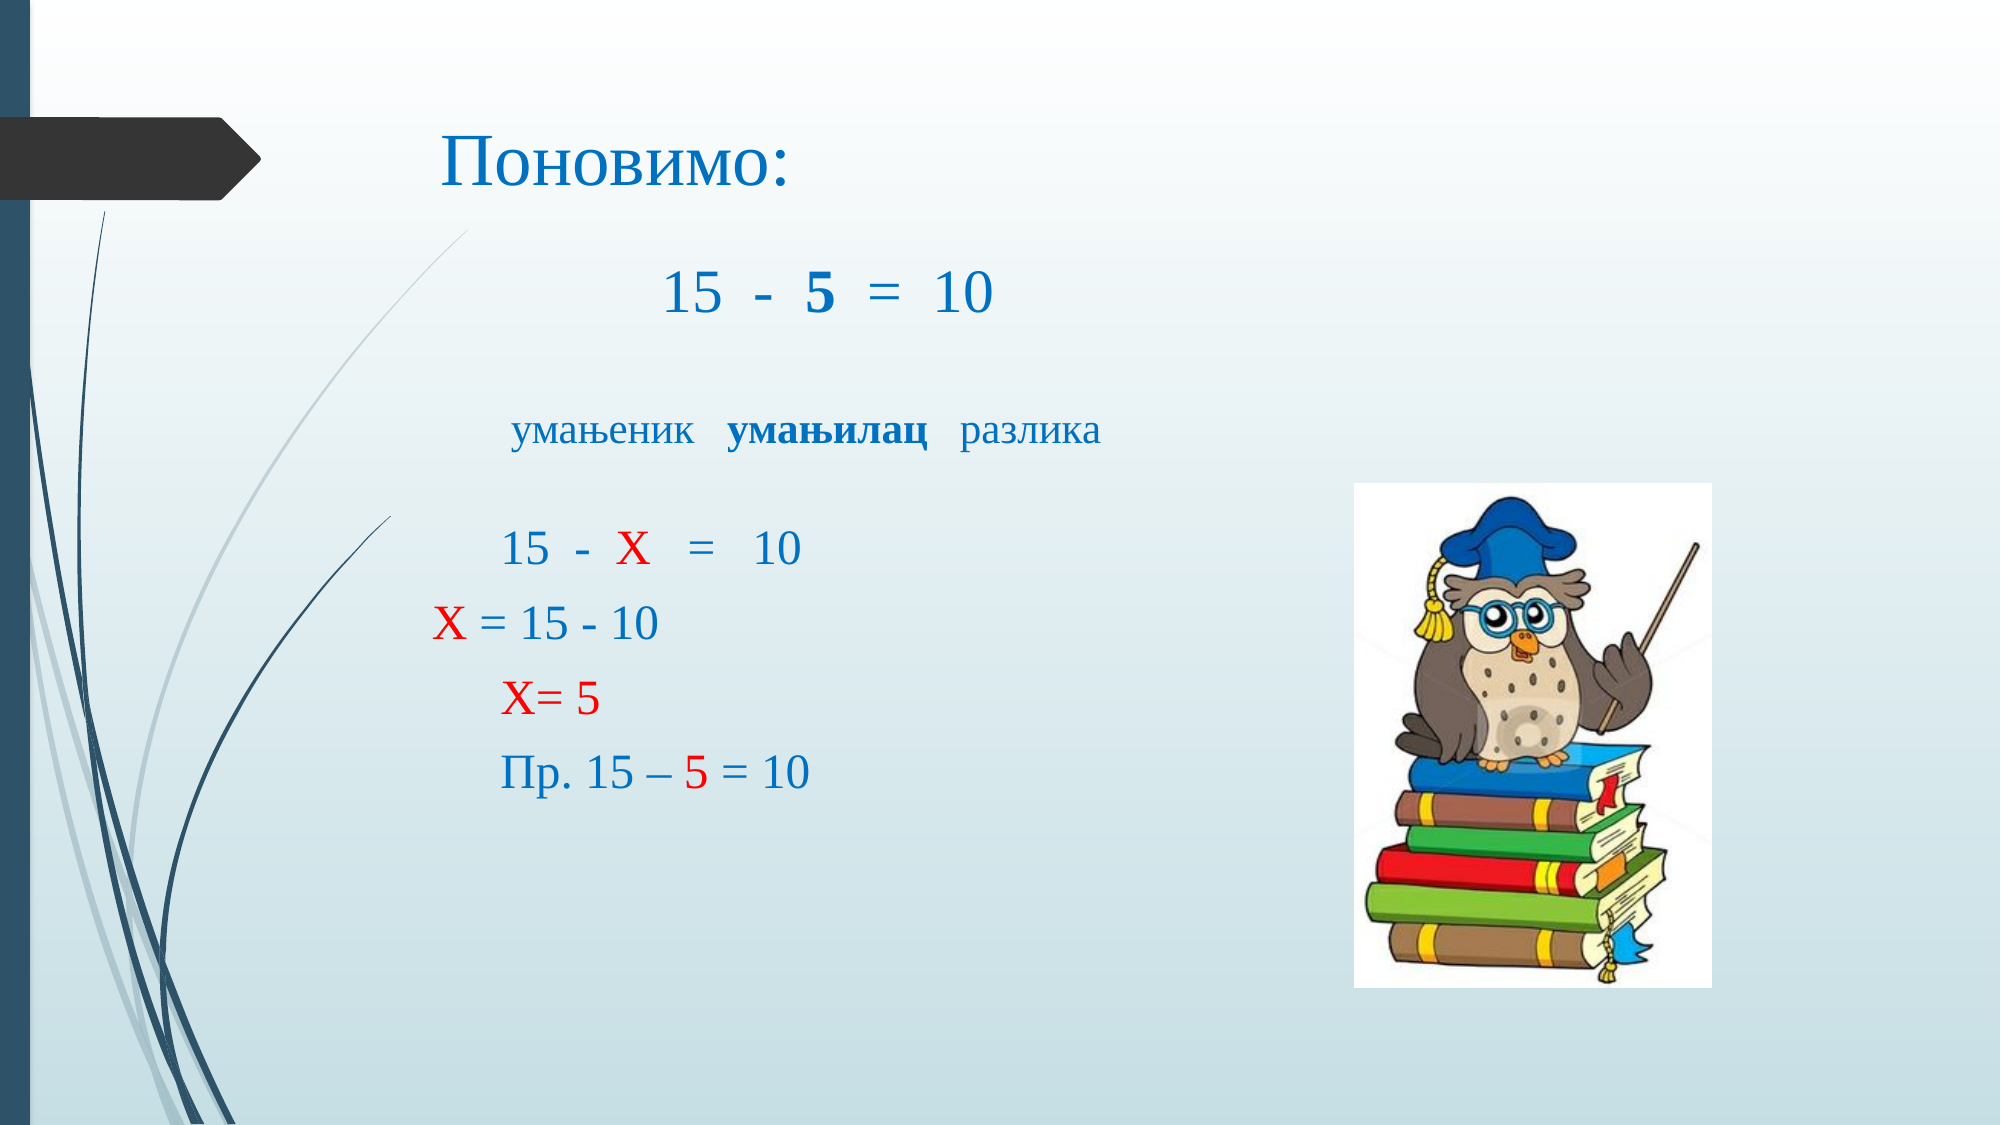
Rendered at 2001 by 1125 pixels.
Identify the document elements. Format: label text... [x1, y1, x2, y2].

title Поновимо: [425, 102, 1888, 313]
picture [1354, 483, 1712, 988]
list 15 - 5 = 10 умањеник умањилац разлика 15 - Х = 10 X = 15 - 10 Х= 5 Пр. 15 – 5 = 10 [338, 243, 1675, 988]
